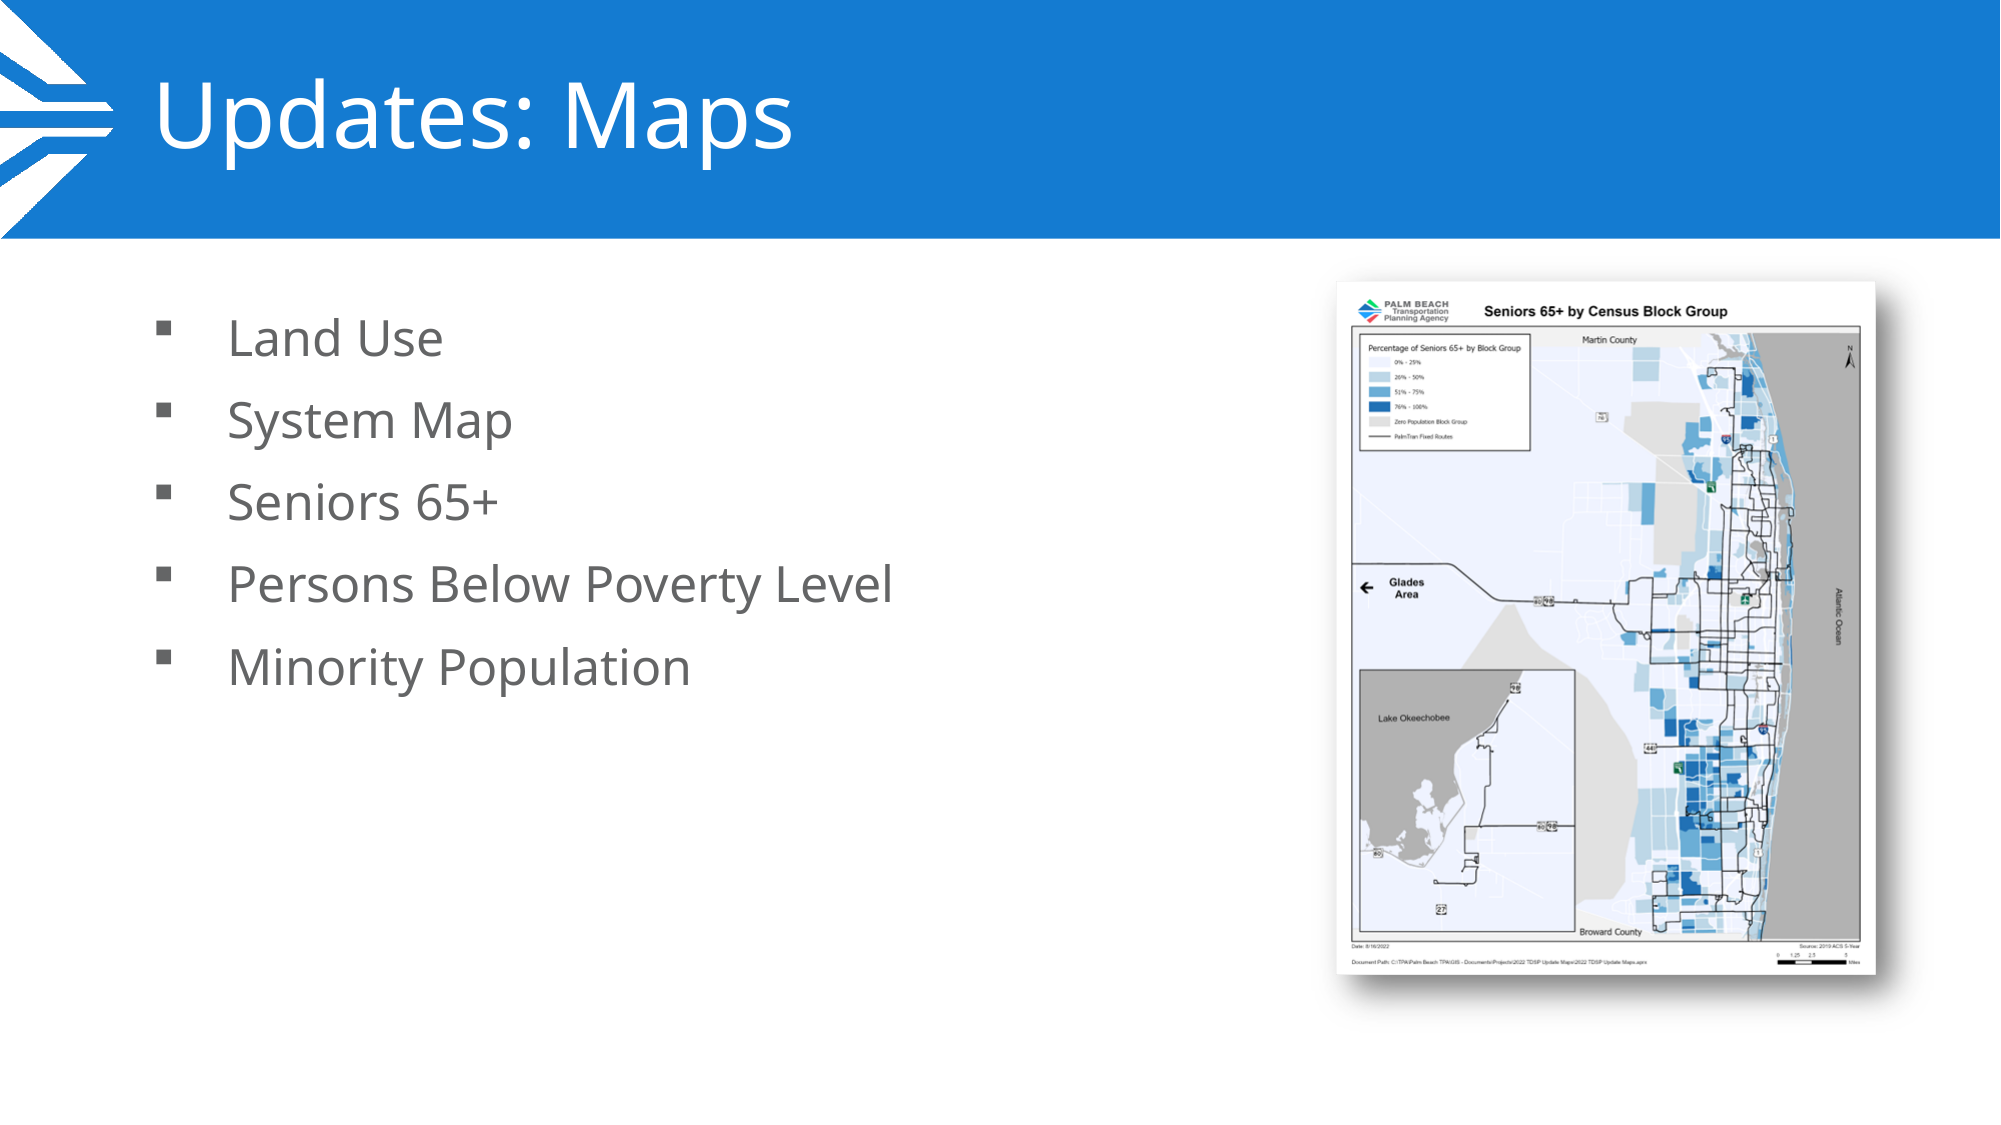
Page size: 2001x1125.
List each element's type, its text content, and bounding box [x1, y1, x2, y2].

picture [1304, 249, 1941, 1040]
picture [0, 0, 114, 239]
list Land Use System Map Seniors 65+ Persons Below Poverty Level Minority Population [137, 299, 1069, 991]
title Updates: Maps [137, 39, 1623, 200]
